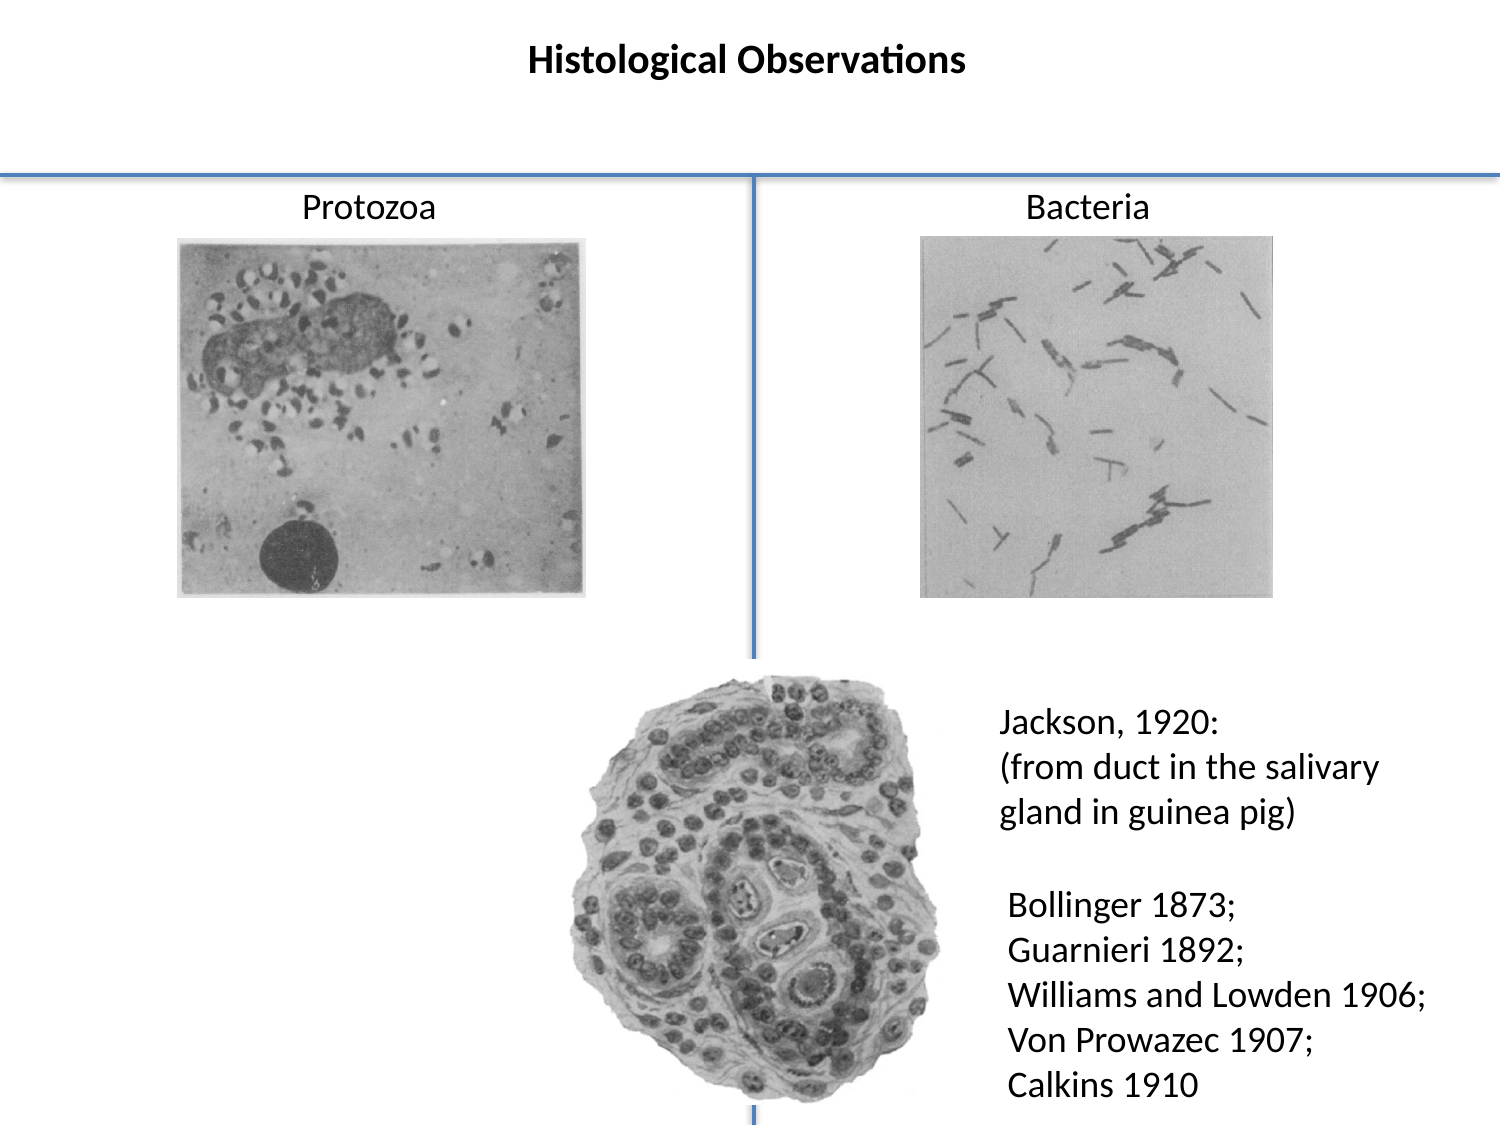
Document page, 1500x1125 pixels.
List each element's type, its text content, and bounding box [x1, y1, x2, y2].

text_box Jackson, 1920: (from duct in the salivary gland in guinea pig) [984, 689, 1452, 840]
picture [173, 237, 586, 598]
text_box Bacteria [1011, 184, 1166, 234]
picture [553, 659, 954, 1105]
text_box Protozoa [287, 184, 452, 235]
text_box Histological Observations [513, 24, 982, 90]
text_box Bollinger 1873; Guarnieri 1892; Williams and Lowden 1906; Von Prowazec 1907; Calkins 1910 [992, 872, 1500, 1125]
picture [920, 236, 1274, 598]
